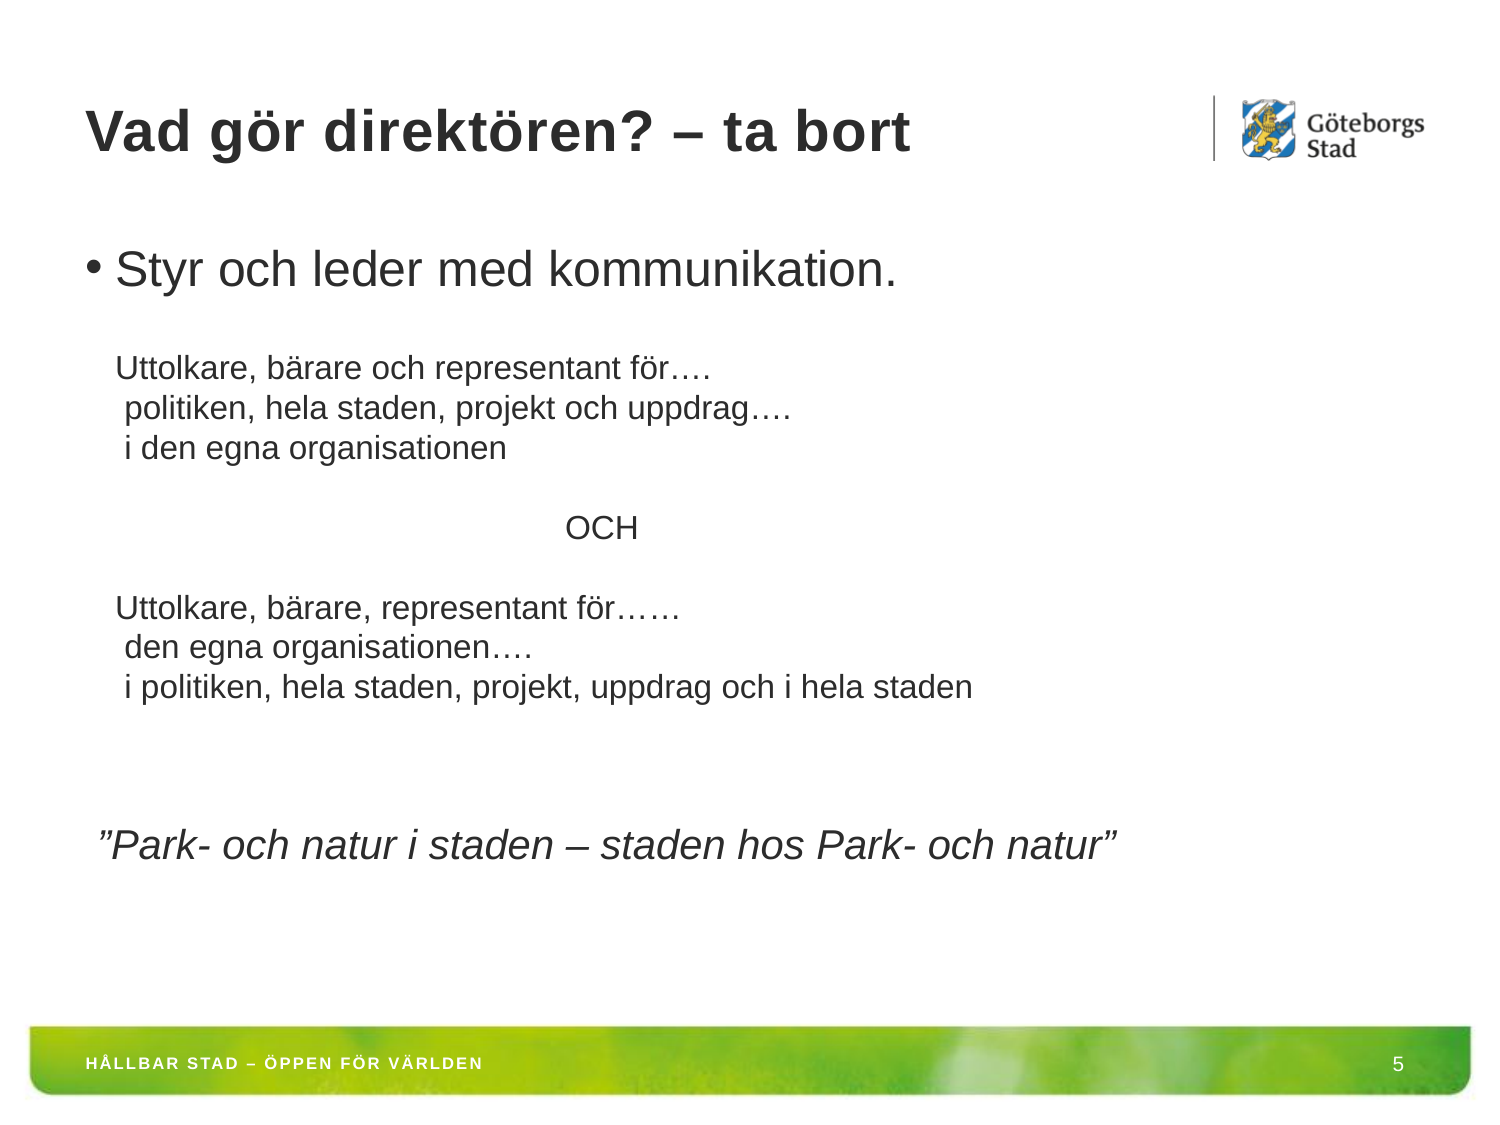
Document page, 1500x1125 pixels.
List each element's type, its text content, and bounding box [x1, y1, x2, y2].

picture [1213, 0, 1500, 161]
footer HÅLLBAR STAD – ÖPPEN FÖR VÄRLDEN [85, 1028, 561, 1097]
list Styr och leder med kommunikation. Uttolkare, bärare och representant för…. politiken, hela staden, projekt och uppdrag…. i den egna organisationen OCH Uttolkare, bärare, representant för…… den egna organisationen…. i politiken, hela staden, projekt, uppdrag och i hela staden ”Park- och natur i staden – staden hos Park- och natur” [85, 236, 1436, 1007]
slide_number 5 [1361, 1028, 1436, 1097]
picture [0, 999, 1500, 1125]
title Vad gör direktören? – ta bort [85, 78, 1192, 192]
